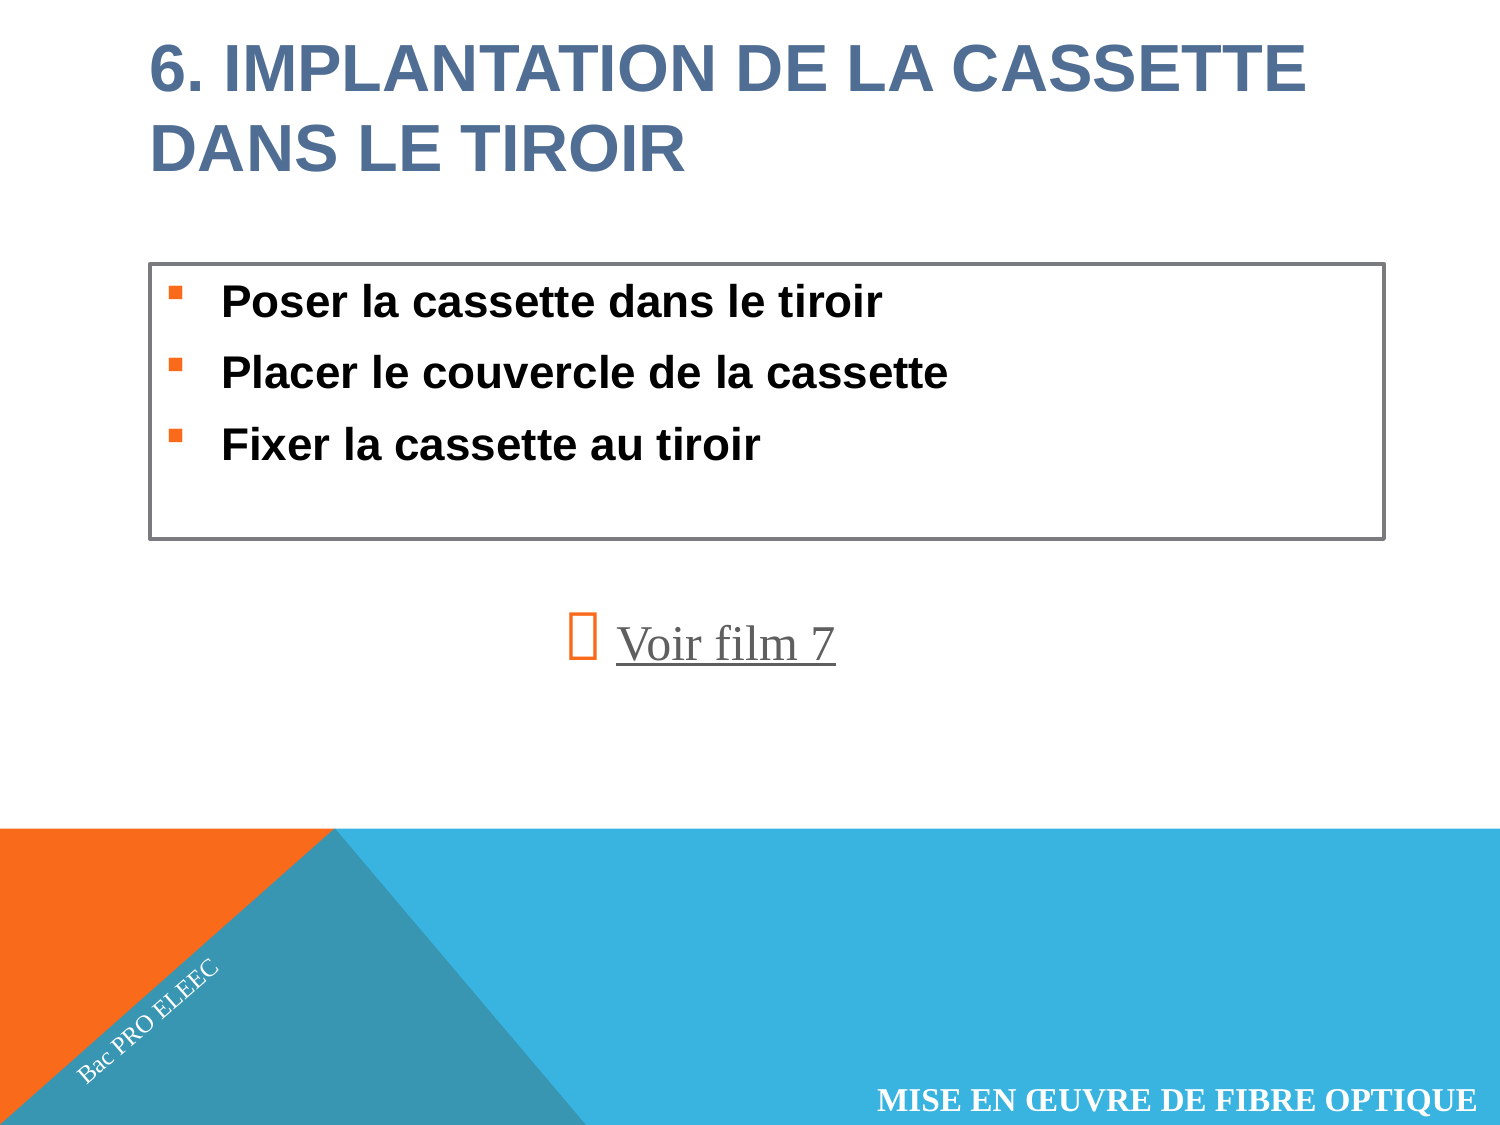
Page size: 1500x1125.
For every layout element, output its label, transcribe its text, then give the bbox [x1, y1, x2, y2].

title 6. IMPLANTATION DE LA CASSETTE DANS LE TIROIR [134, 59, 1369, 150]
footer MISE EN ŒUVRE DE FIBRE OPTIQUE [862, 1070, 1500, 1118]
list Poser la cassette dans le tiroir Placer le couvercle de la cassette Fixer la cassette au tiroir [148, 262, 1386, 541]
text_box  Voir film 7 [549, 586, 900, 681]
slide_number Bac PRO ELEEC [53, 881, 301, 1106]
